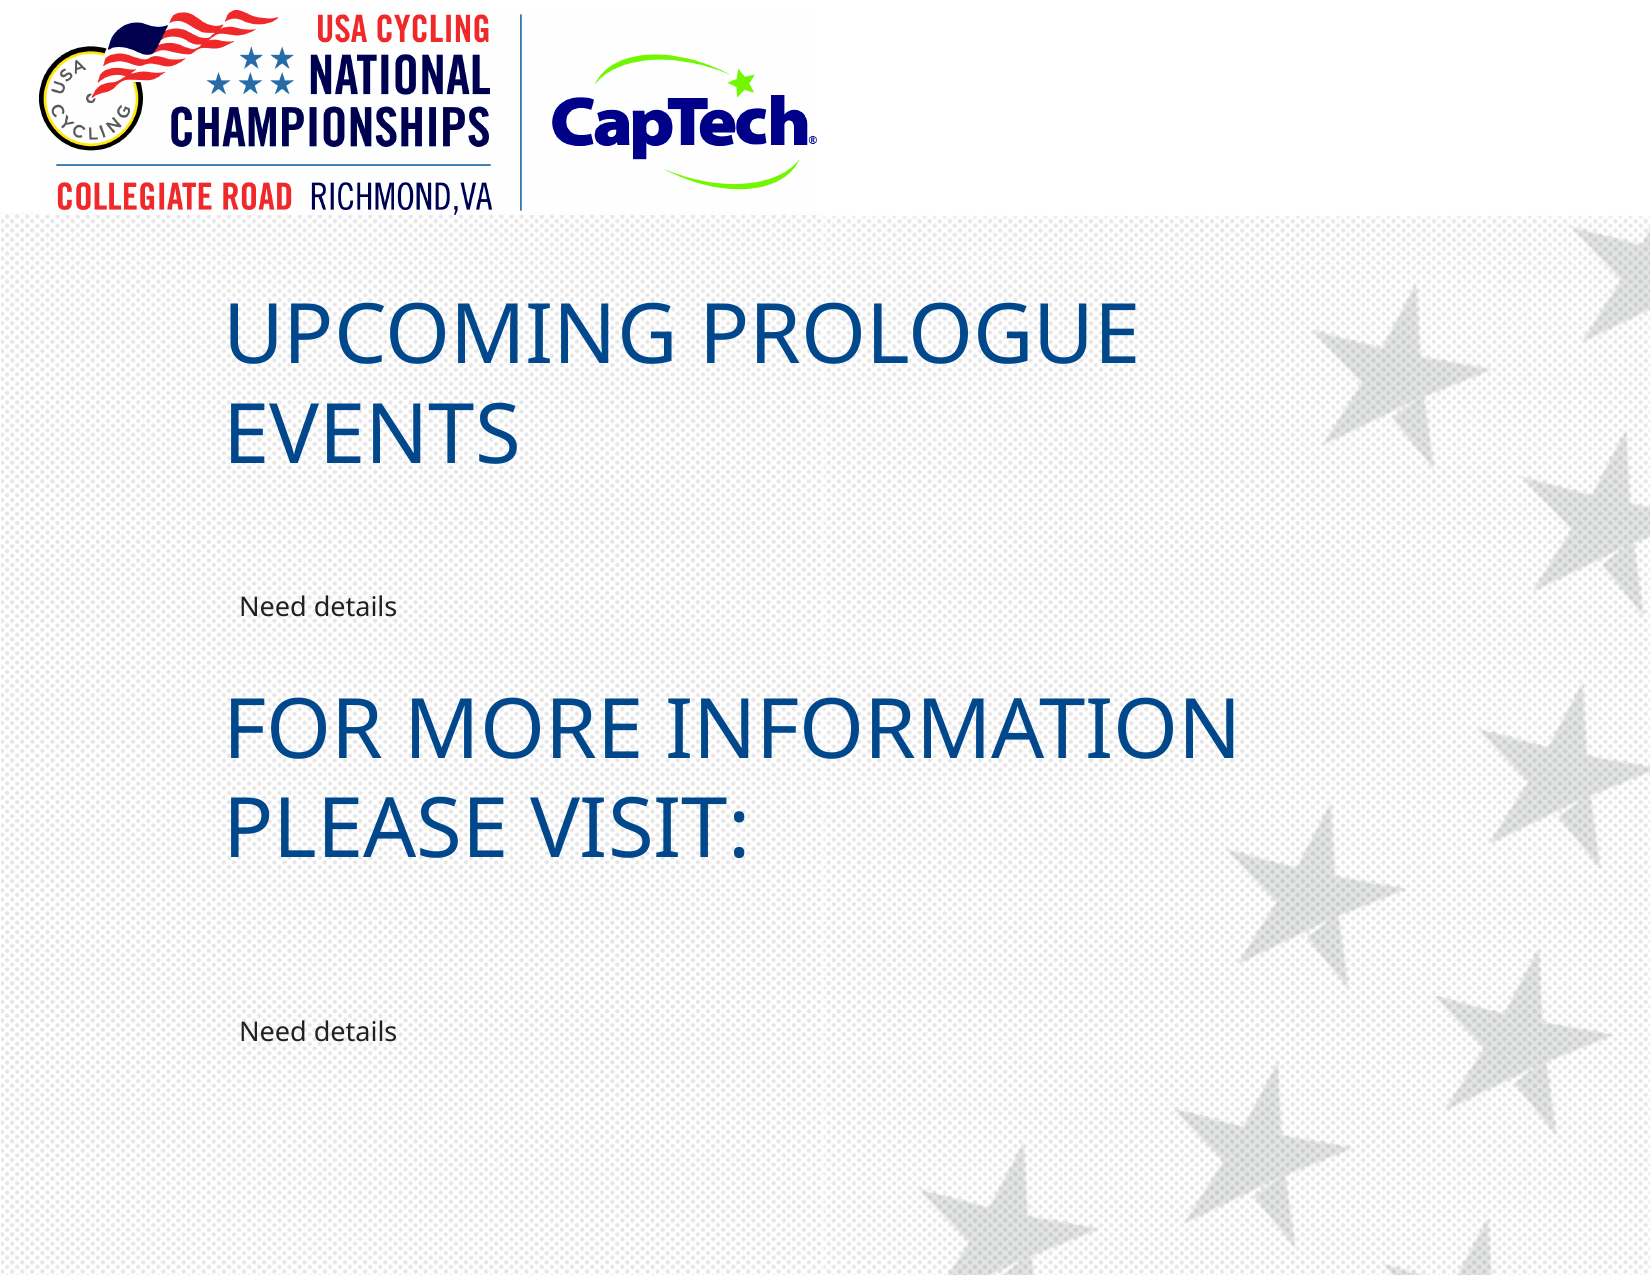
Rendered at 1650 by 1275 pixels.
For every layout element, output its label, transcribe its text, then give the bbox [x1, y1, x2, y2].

text_box For More information please visit: [206, 666, 1392, 879]
picture [0, 10, 1650, 1275]
text_box Need details [222, 908, 1491, 1214]
list Need details [222, 484, 1492, 789]
title Upcoming Prologue Events [206, 271, 1392, 484]
